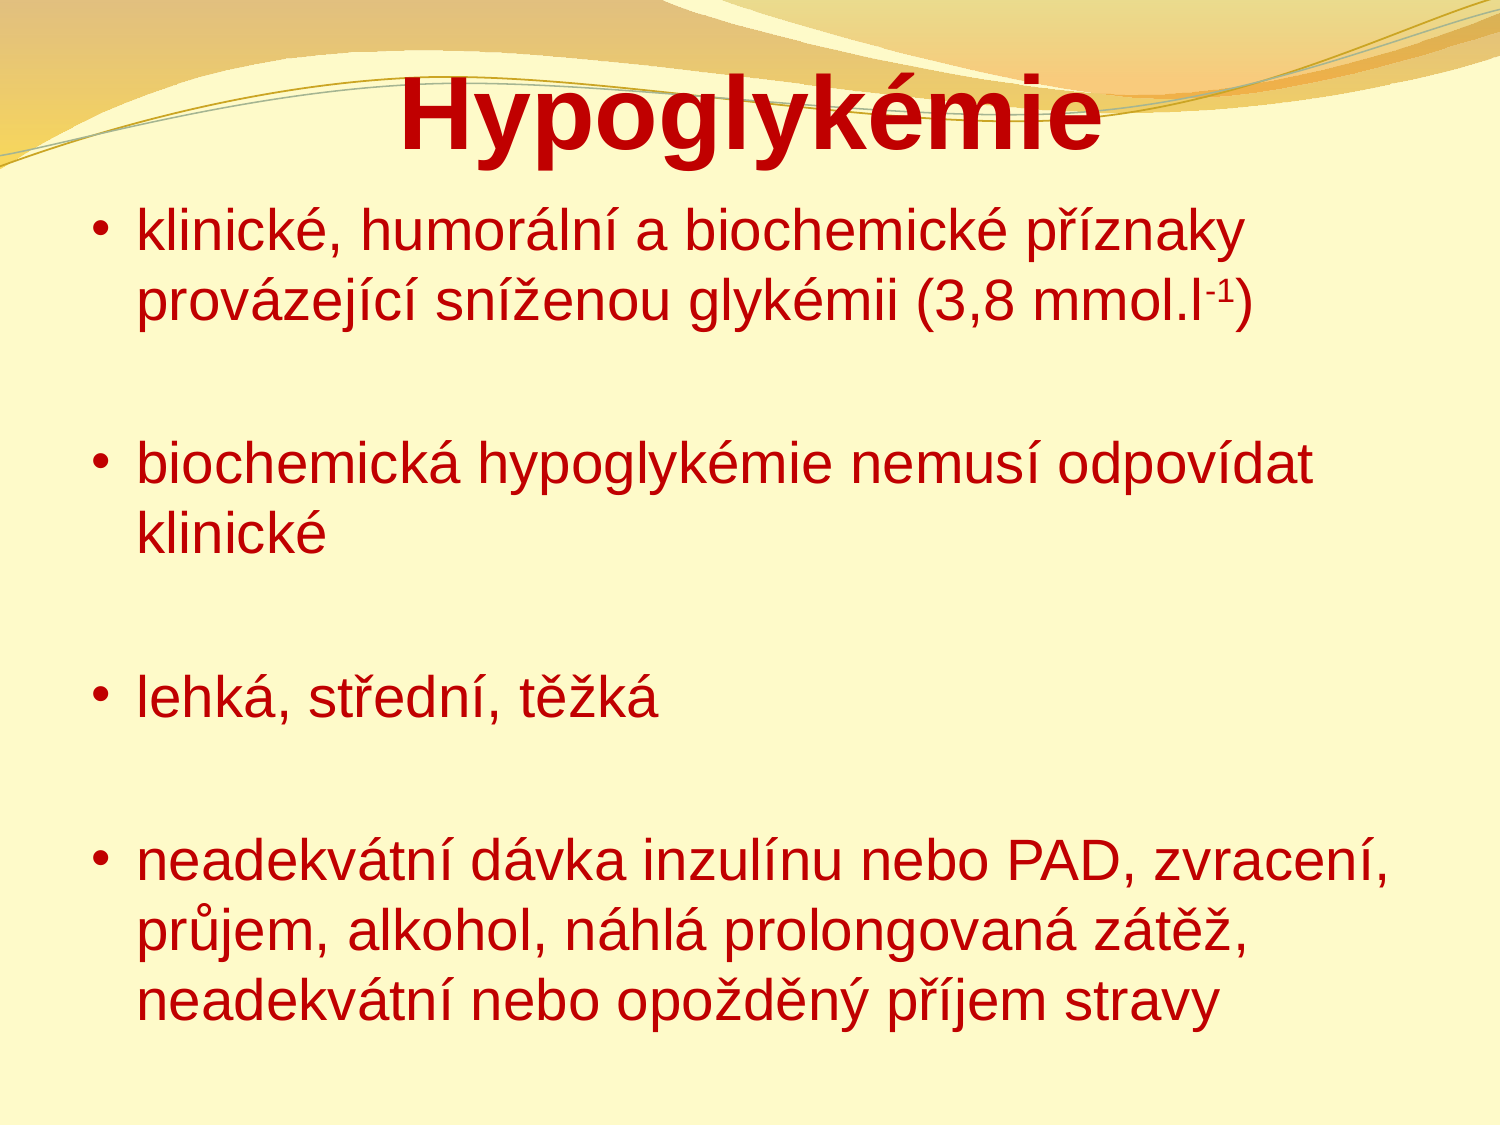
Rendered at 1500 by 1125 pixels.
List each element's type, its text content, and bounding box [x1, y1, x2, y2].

title Hypoglykémie [76, 54, 1427, 171]
list klinické, humorální a biochemické příznaky provázející sníženou glykémii (3,8 mmol.l-1) biochemická hypoglykémie nemusí odpovídat klinické lehká, střední, těžká neadekvátní dávka inzulínu nebo PAD, zvracení, průjem, alkohol, náhlá prolongovaná zátěž, neadekvátní nebo opožděný příjem stravy [76, 184, 1427, 1071]
